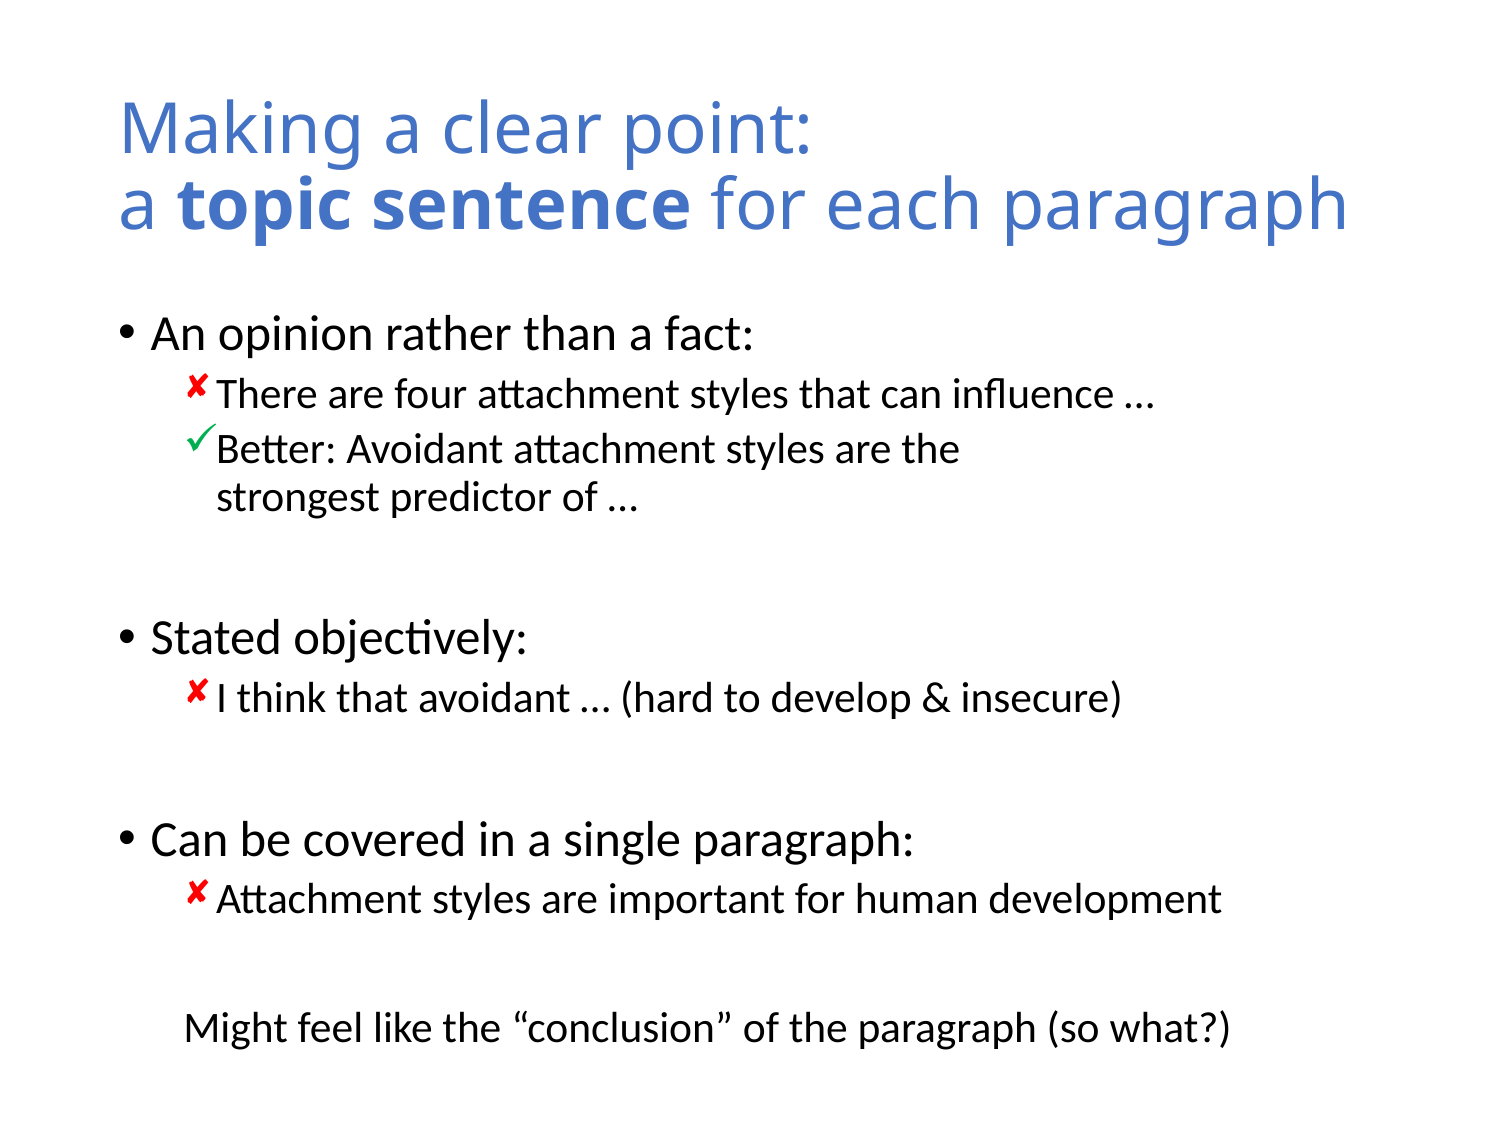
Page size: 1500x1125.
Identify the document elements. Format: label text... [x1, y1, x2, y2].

title Making a clear point: a topic sentence for each paragraph [103, 59, 1397, 278]
list An opinion rather than a fact: There are four attachment styles that can influence … Better: Avoidant attachment styles are the strongest predictor of … Stated objectively: I think that avoidant … (hard to develop & insecure) Can be covered in a single paragraph: Attachment styles are important for human development Might feel like the “conclusion” of the paragraph (so what?) [103, 299, 1451, 1066]
